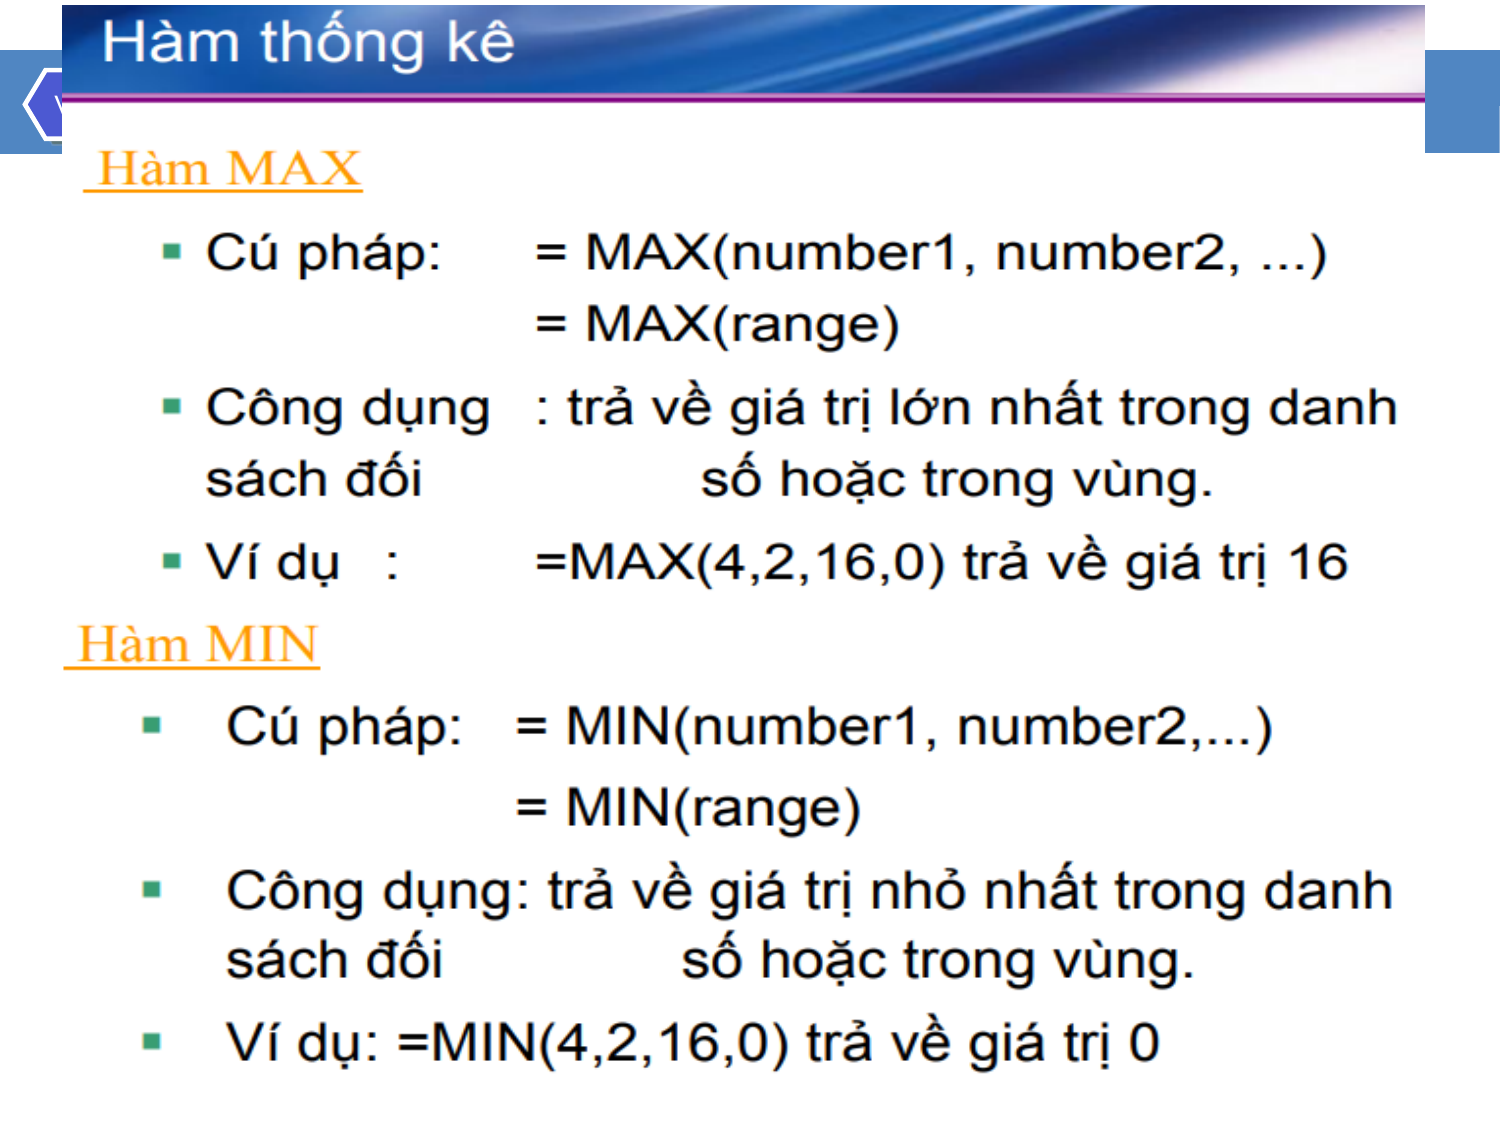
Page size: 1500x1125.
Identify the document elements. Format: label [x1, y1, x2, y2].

picture [62, 5, 1426, 1091]
